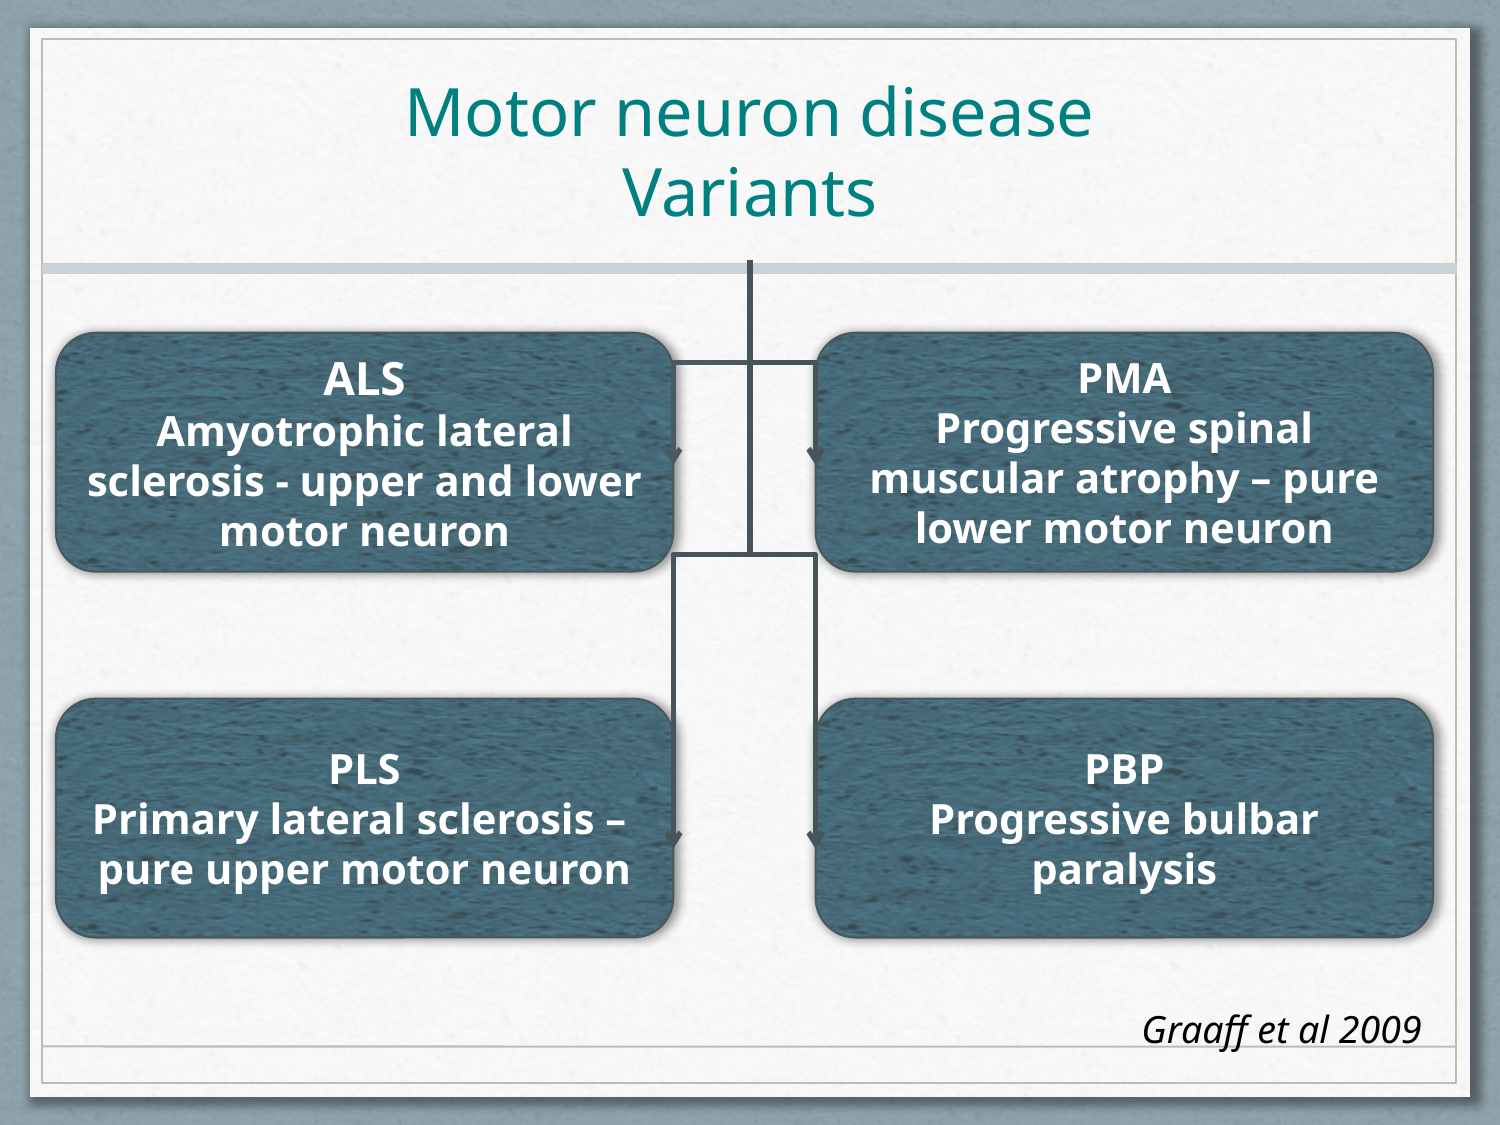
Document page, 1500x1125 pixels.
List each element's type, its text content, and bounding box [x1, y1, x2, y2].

title Motor neuron disease Variants [147, 40, 1353, 260]
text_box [608, 323, 679, 402]
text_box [416, 515, 487, 594]
text_box PLS Primary lateral sclerosis – pure upper motor neuron [54, 697, 675, 939]
text_box Graaff et al 2009 [1126, 998, 1437, 1059]
text_box ALS Amyotrophic lateral sclerosis - upper and lower motor neuron [54, 331, 675, 573]
picture [30, 28, 1470, 1097]
text_box PMA Progressive spinal muscular atrophy – pure lower motor neuron [814, 331, 1435, 573]
text_box PBP Progressive bulbar paralysis [814, 697, 1435, 939]
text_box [487, 520, 1078, 588]
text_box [679, 329, 886, 396]
